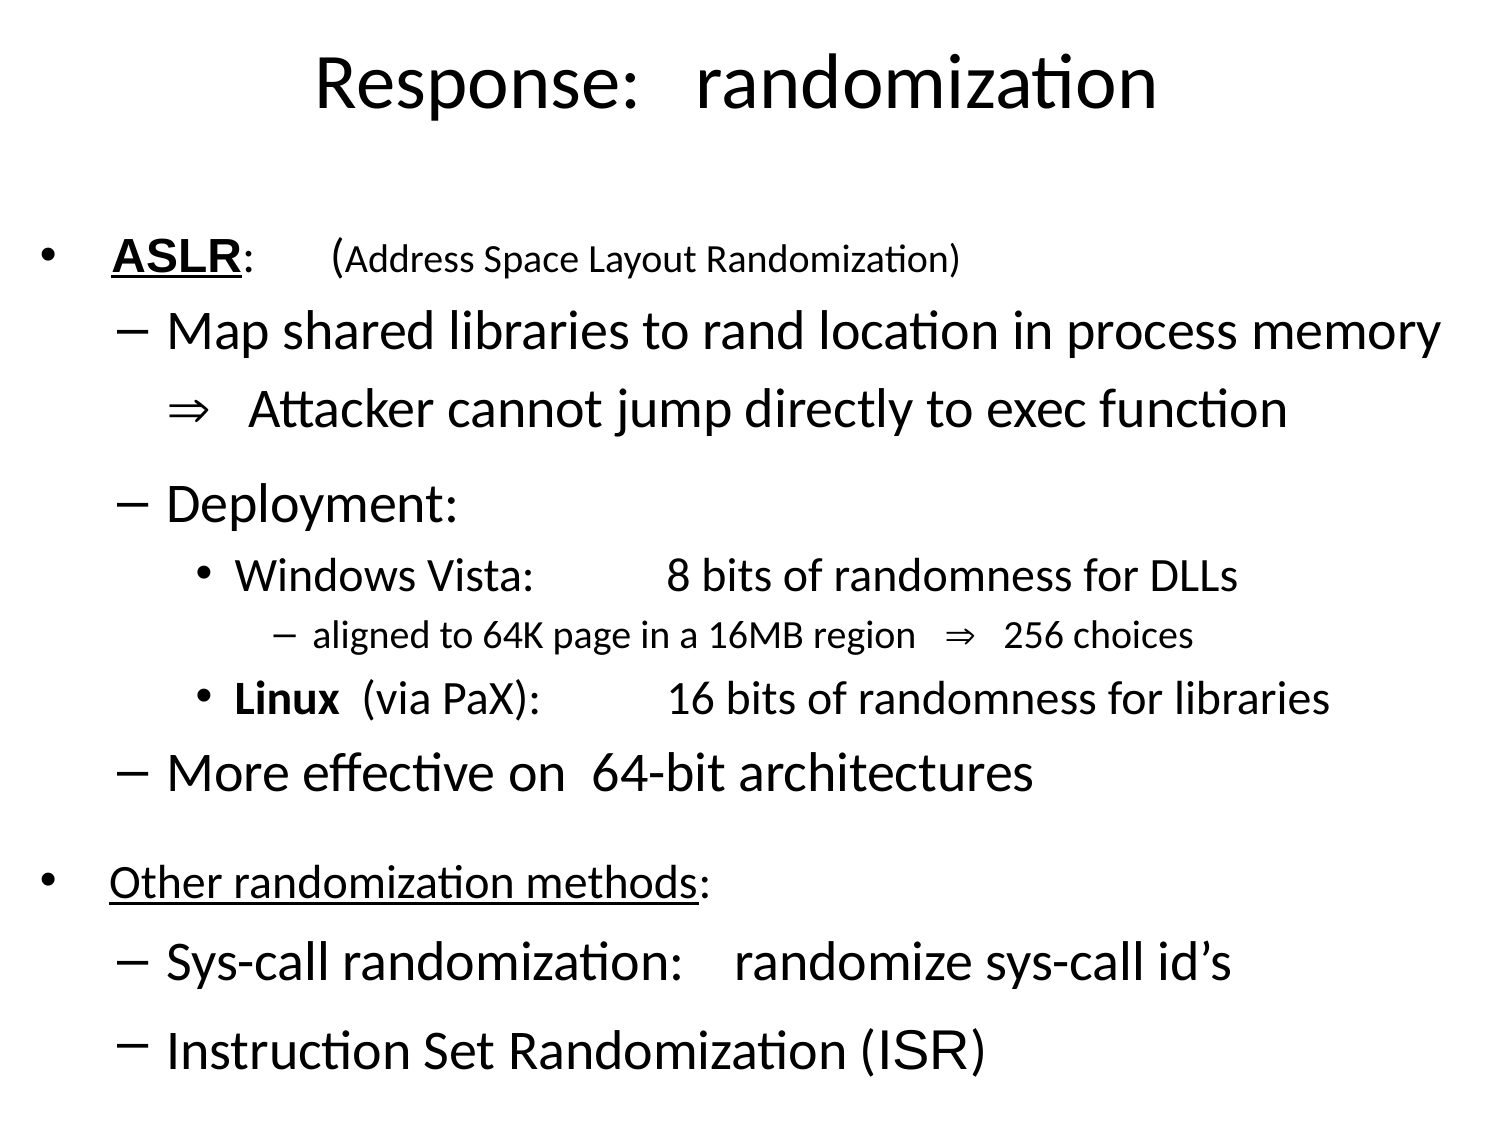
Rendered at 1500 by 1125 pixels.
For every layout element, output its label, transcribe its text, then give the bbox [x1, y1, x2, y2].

title Response: randomization [99, 22, 1375, 133]
list ASLR: (Address Space Layout Randomization) Map shared libraries to rand location in process memory  Attacker cannot jump directly to exec function Deployment: Windows Vista: 8 bits of randomness for DLLs aligned to 64K page in a 16MB region  256 choices Linux (via PaX): 16 bits of randomness for libraries More effective on 64-bit architectures Other randomization methods: Sys-call randomization: randomize sys-call id’s Instruction Set Randomization (ISR) [24, 200, 1488, 1100]
